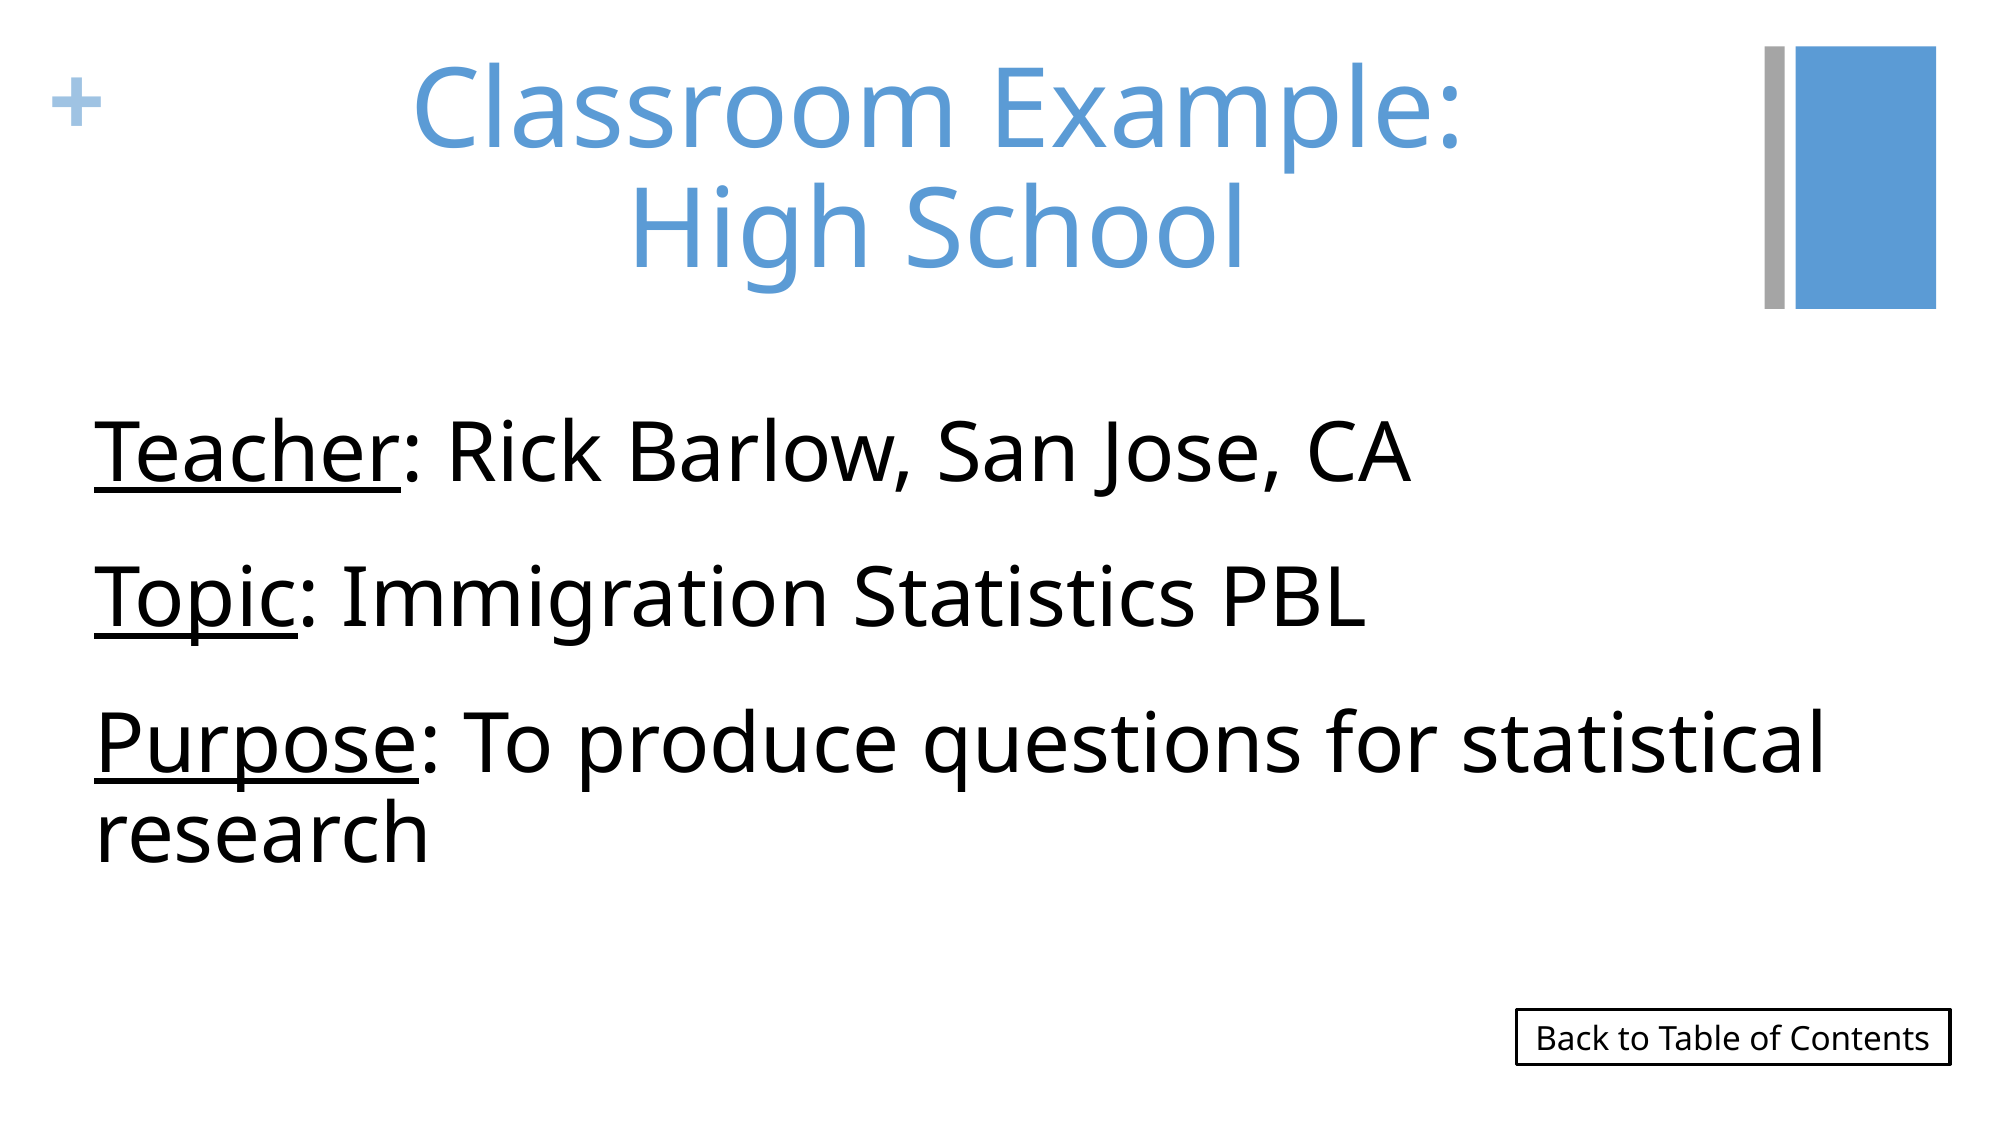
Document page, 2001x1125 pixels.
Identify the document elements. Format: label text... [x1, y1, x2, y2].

list Teacher: Rick Barlow, San Jose, CA Topic: Immigration Statistics PBL Purpose: To produce questions for statistical research [74, 399, 1902, 1075]
text_box Back to Table of Contents [1516, 1009, 1950, 1065]
title Classroom Example: High School [111, 41, 1765, 225]
